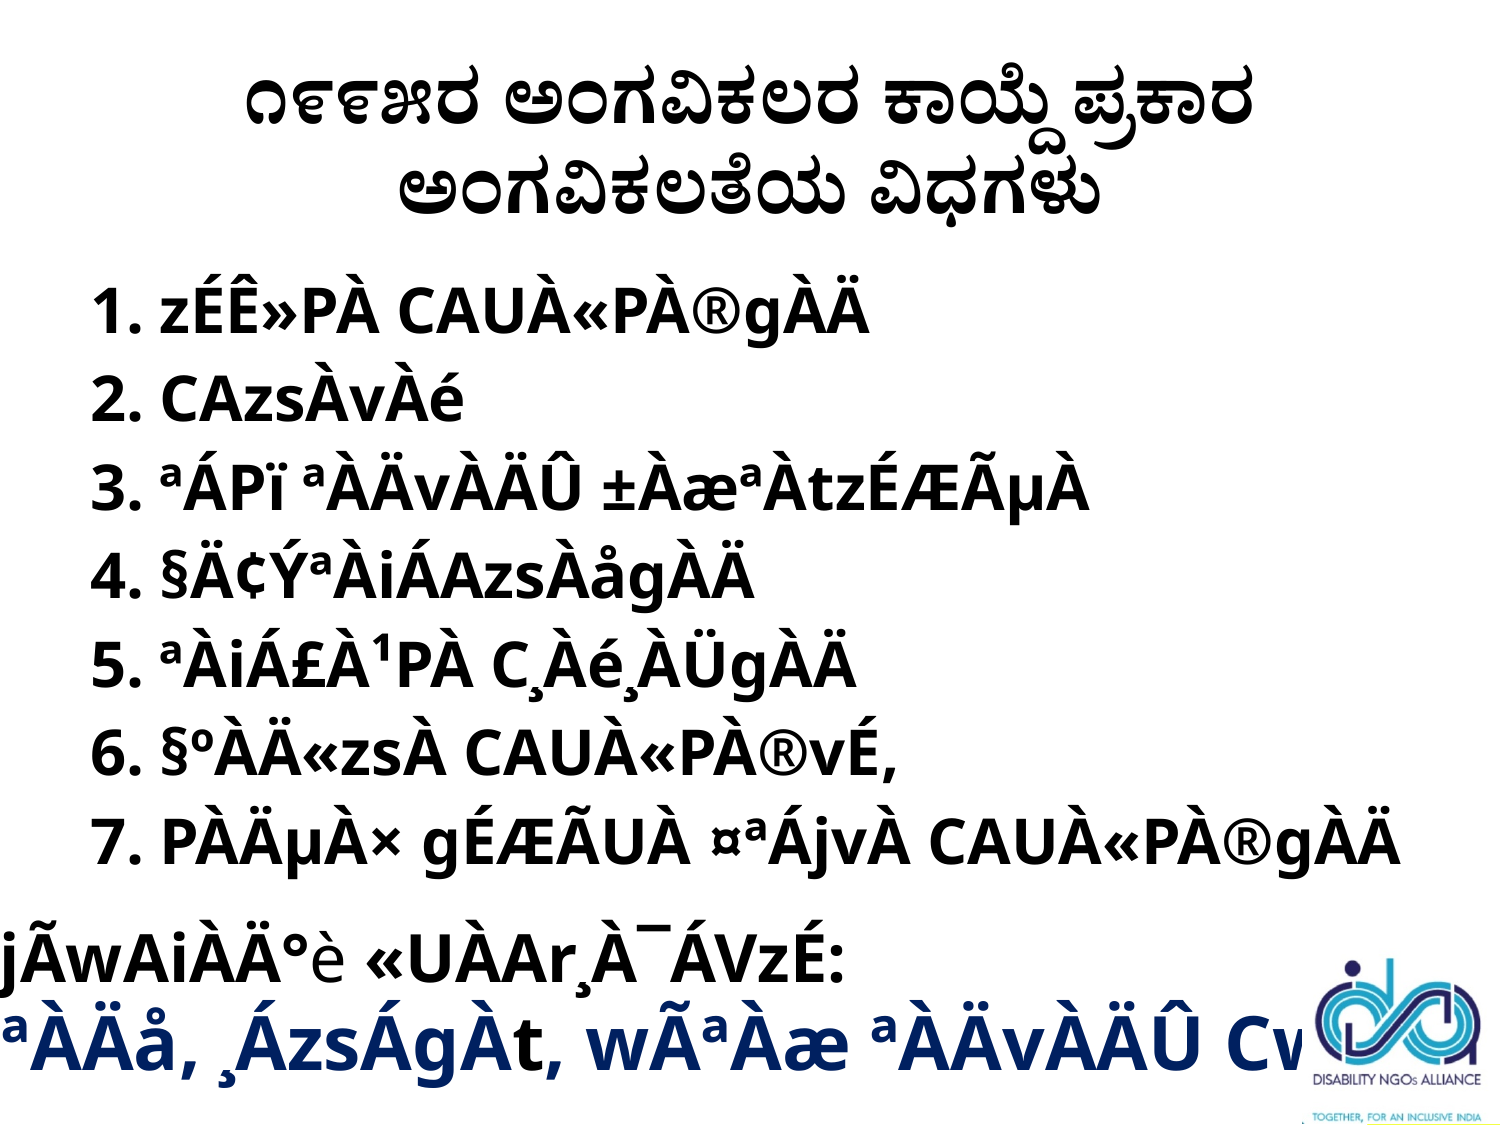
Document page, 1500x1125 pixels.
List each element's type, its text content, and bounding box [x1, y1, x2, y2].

title ೧೯೯೫ರ ಅಂಗವಿಕಲರ ಕಾಯ್ದೆ ಪ್ರಕಾರ ಅಂಗವಿಕಲತೆಯ ವಿಧಗಳು [75, 45, 1425, 233]
list zÉÊ»PÀ CAUÀ«PÀ®gÀÄ CAzsÀvÀé ªÁPï ªÀÄvÀÄÛ ±ÀæªÀtzÉÆÃµÀ §Ä¢ÝªÀiÁAzsÀågÀÄ ªÀiÁ£À¹PÀ C¸Àé¸ÀÜgÀÄ §ºÀÄ«zsÀ CAUÀ«PÀ®vÉ, PÀÄµÀ× gÉÆÃUÀ ¤ªÁjvÀ CAUÀ«PÀ®gÀÄ [75, 262, 1425, 908]
text_box 4 jÃwAiÀÄ°è «UÀAr¸À¯ÁVzÉ: ¸ËªÀÄå, ¸ÁzsÁgÀt, wÃªÀæ ªÀÄvÀÄÛ CwwÃªÀæ [0, 908, 1500, 1094]
picture [1302, 937, 1500, 1125]
